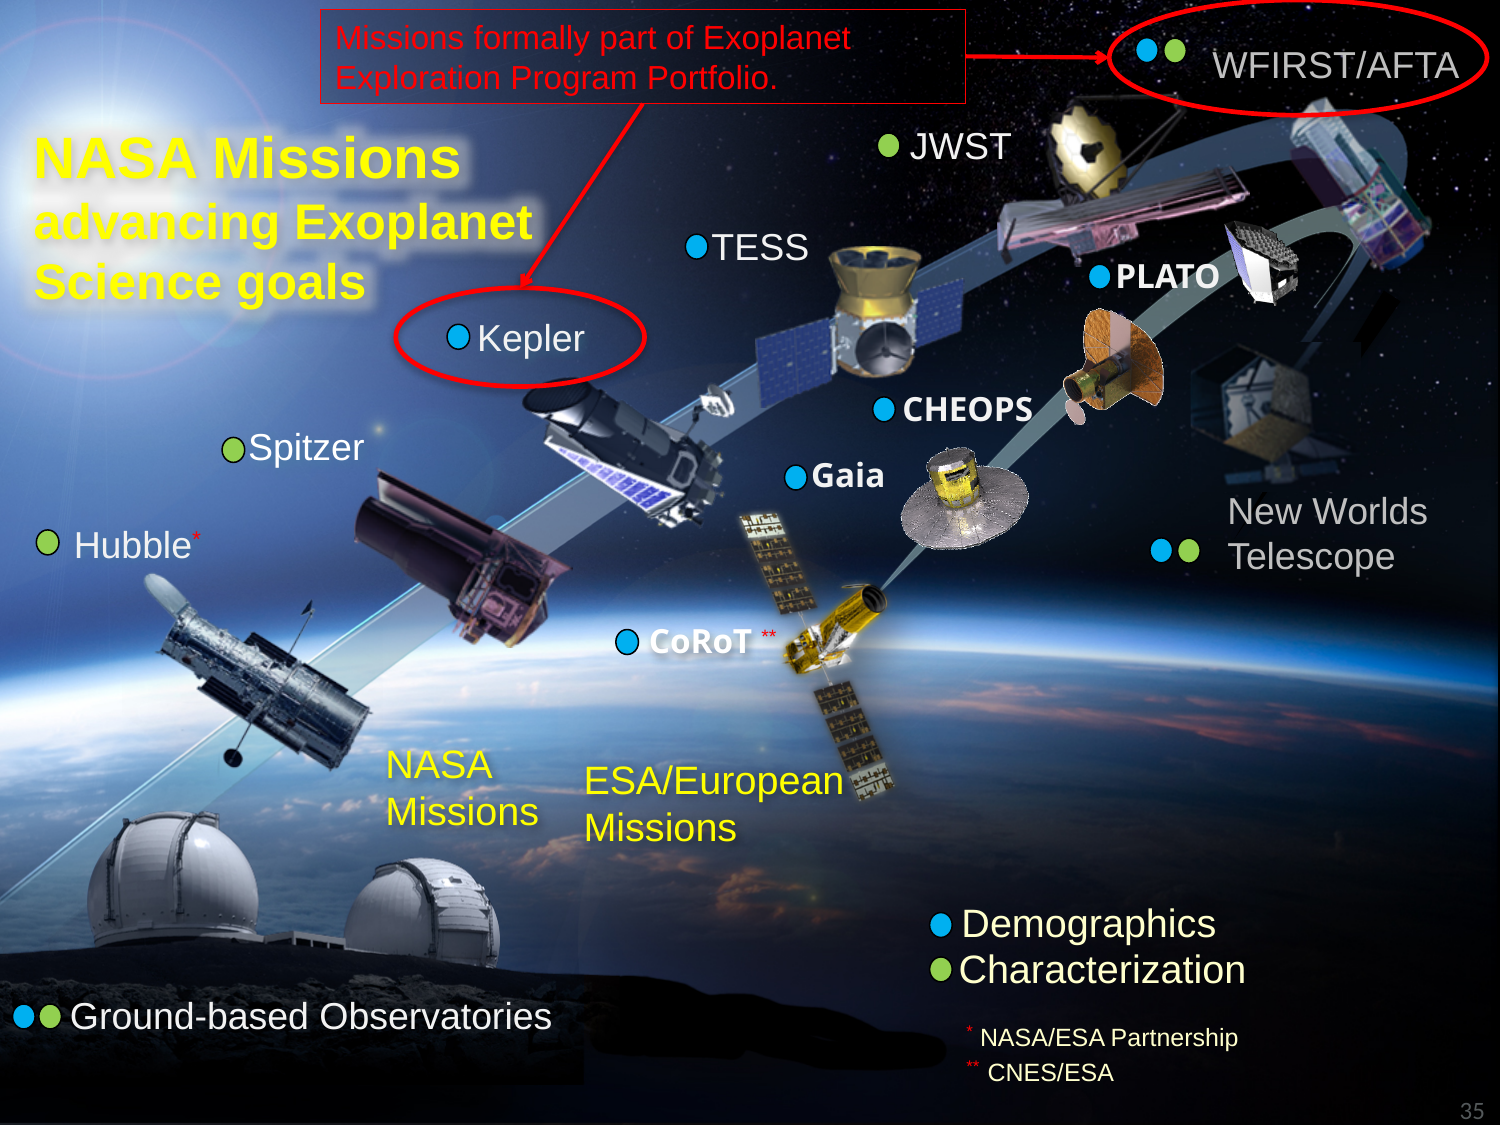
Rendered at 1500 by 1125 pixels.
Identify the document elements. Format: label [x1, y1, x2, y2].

text_box [1212, 396, 1448, 586]
picture [0, 0, 1499, 1125]
text_box [319, 0, 1488, 387]
text_box [696, 396, 965, 408]
